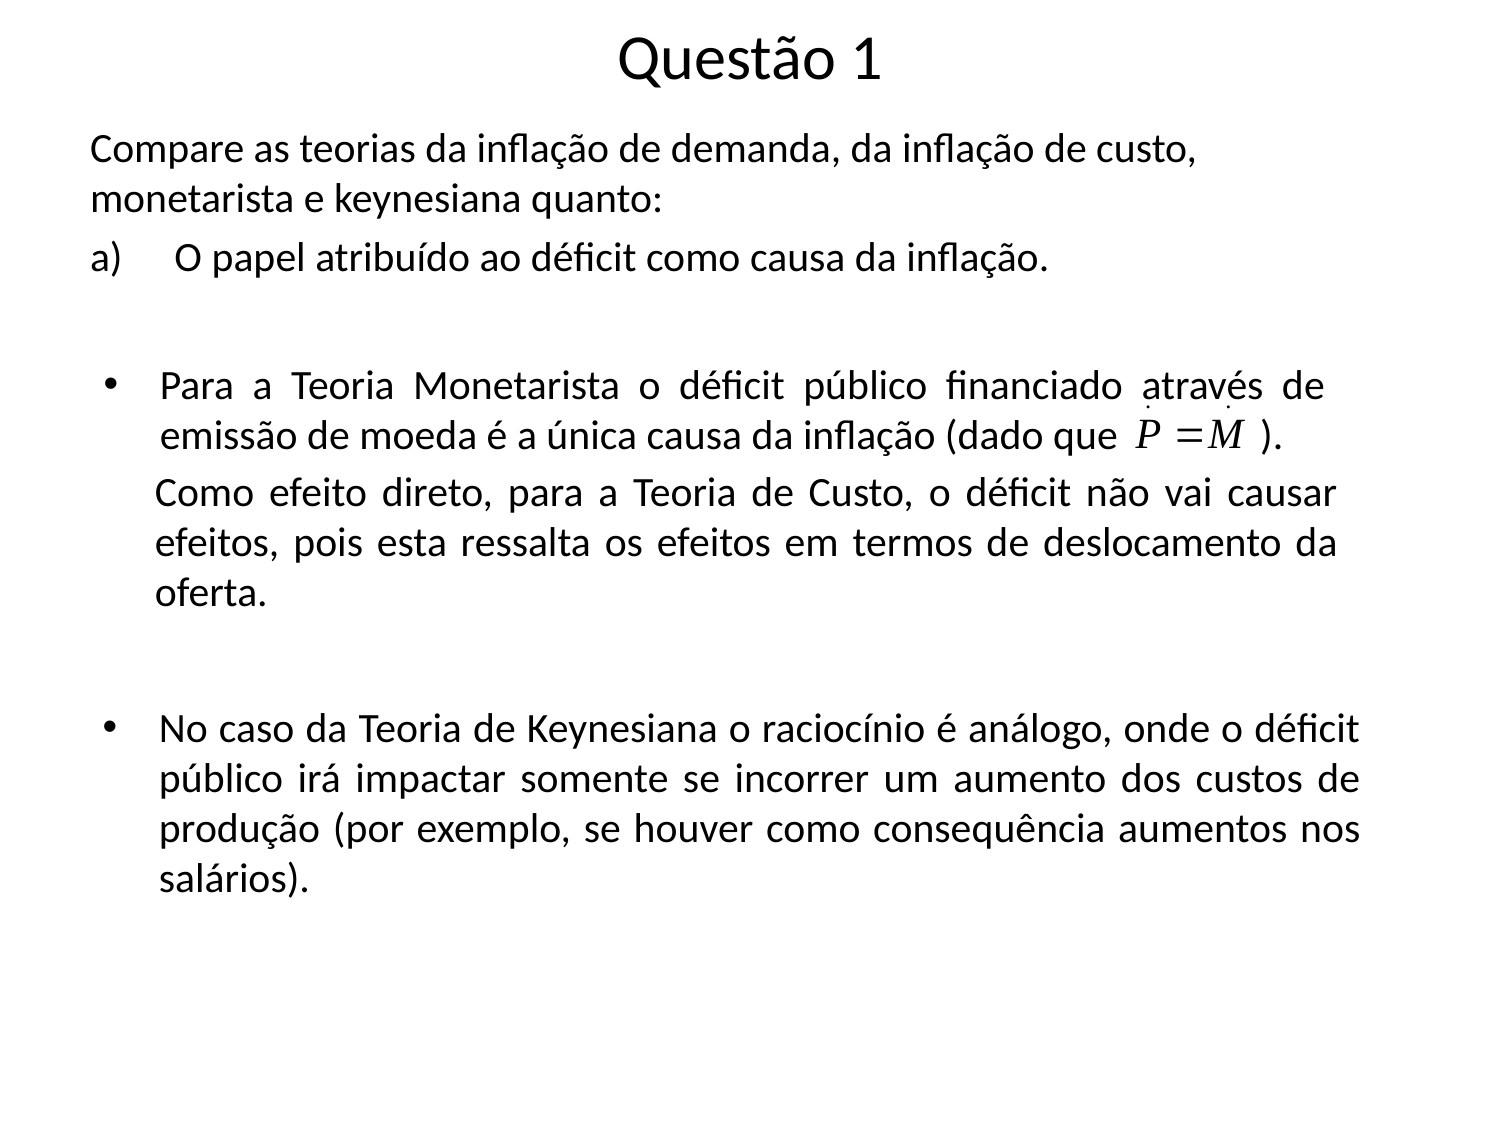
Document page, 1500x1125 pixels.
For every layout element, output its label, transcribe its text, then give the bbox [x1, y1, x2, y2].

list Compare as teorias da inflação de demanda, da inflação de custo, monetarista e keynesiana quanto: O papel atribuído ao déficit como causa da inflação. [75, 113, 1425, 445]
text_box No caso da Teoria de Keynesiana o raciocínio é análogo, onde o déficit público irá impactar somente se incorrer um aumento dos custos de produção (por exemplo, se houver como consequência aumentos nos salários). [87, 693, 1376, 909]
title Questão 1 [75, 7, 1425, 100]
text_box Para a Teoria Monetarista o déficit público financiado através de emissão de moeda é a única causa da inflação (dado que ). [88, 350, 1341, 456]
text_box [1127, 379, 1259, 456]
text_box Como efeito direto, para a Teoria de Custo, o déficit não vai causar efeitos, pois esta ressalta os efeitos em termos de deslocamento da oferta. [64, 456, 1354, 622]
